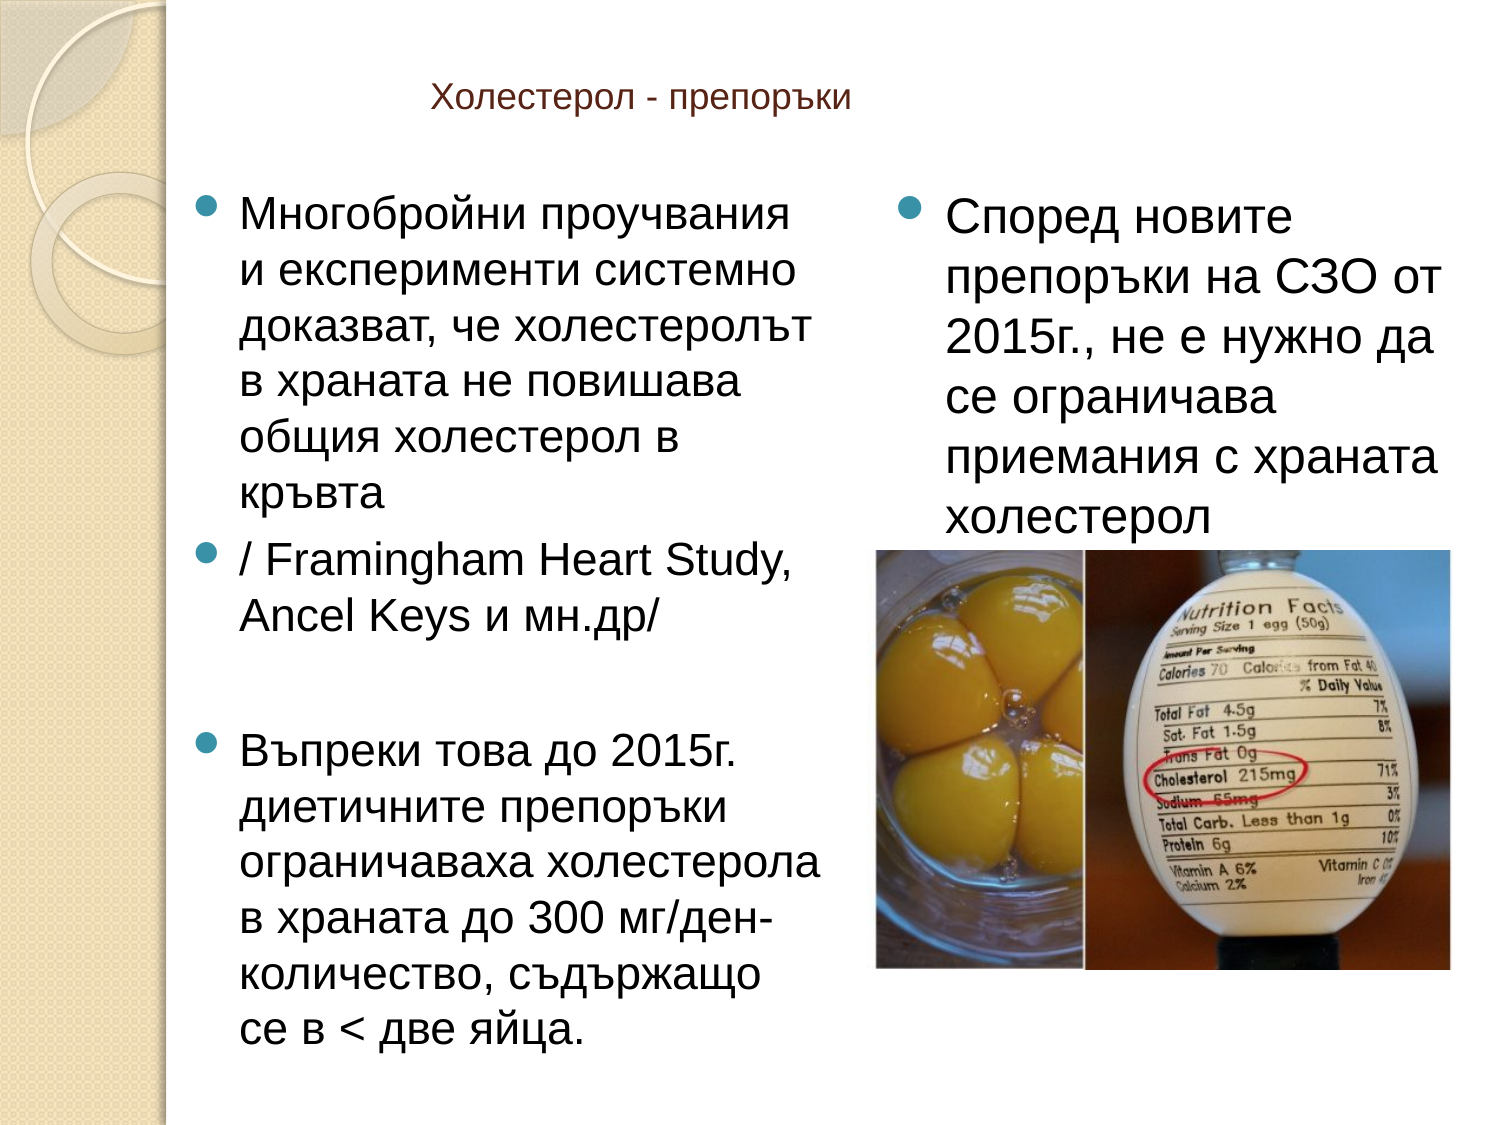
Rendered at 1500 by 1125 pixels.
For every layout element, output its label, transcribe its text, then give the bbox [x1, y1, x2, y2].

list Многобройни проучвания и експерименти системно доказват, че холестеролът в храната не повишава общия холестерол в кръвта / Framingham Heart Study, Ancel Keys и мн.др/ Въпреки това до 2015г. диетичните препоръки ограничаваха холестерола в храната до 300 мг/ден- количество, съдържащо се в < две яйца. [164, 175, 836, 1125]
title Холестерол - препоръки [235, 45, 1466, 129]
picture [866, 550, 1456, 970]
list Според новите препоръки на СЗО от 2015г., не е нужно да се ограничава приемания с храната холестерол [865, 175, 1466, 1015]
